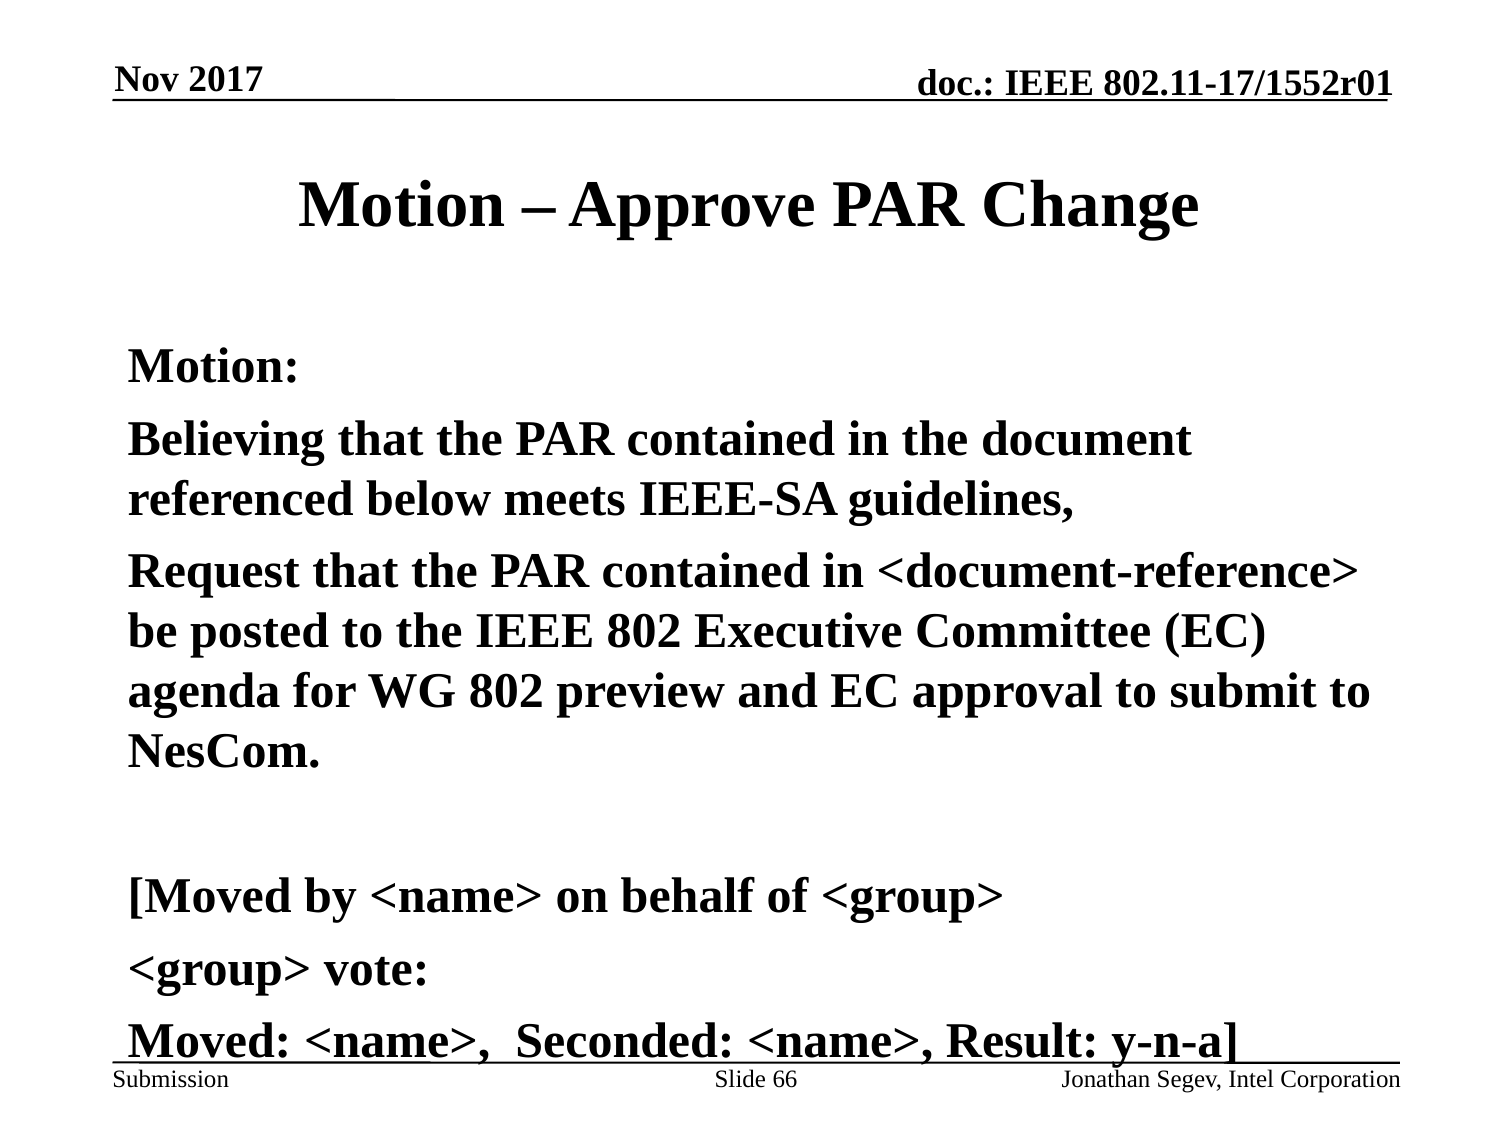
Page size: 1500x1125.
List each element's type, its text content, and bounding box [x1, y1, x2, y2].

footer Jonathan Segev, Intel Corporation [878, 1061, 1402, 1093]
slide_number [114, 54, 423, 100]
list Motion: Believing that the PAR contained in the document referenced below meets IEEE-SA guidelines, Request that the PAR contained in <document-reference> be posted to the IEEE 802 Executive Committee (EC) agenda for WG 802 preview and EC approval to submit to NesCom. [Moved by <name> on behalf of <group> <group> vote: Moved: <name>, Seconded: <name>, Result: y-n-a] [112, 324, 1388, 1000]
slide_number Slide 66 [712, 1061, 800, 1123]
title Motion – Approve PAR Change [112, 112, 1388, 288]
